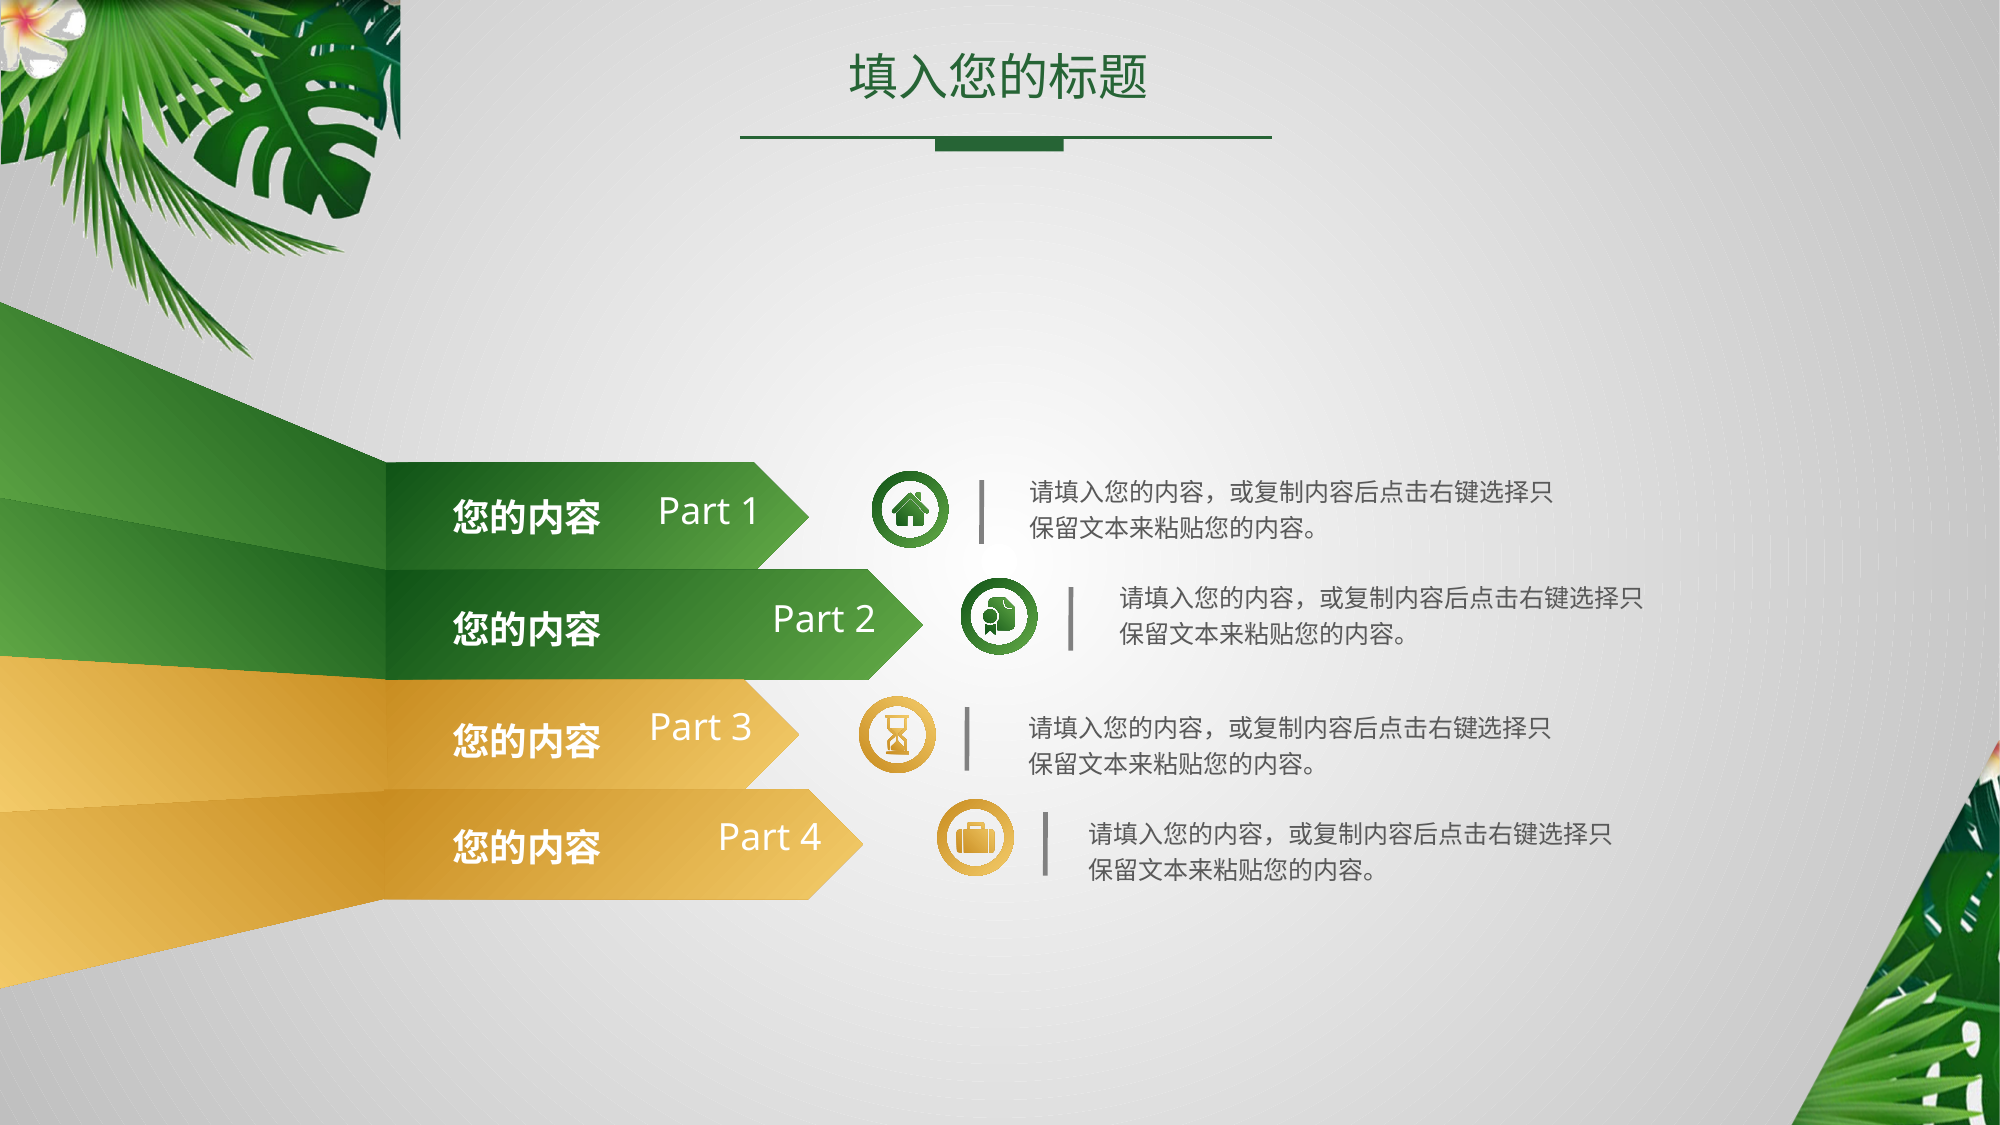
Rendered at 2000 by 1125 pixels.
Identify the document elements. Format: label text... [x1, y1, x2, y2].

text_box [0, 789, 864, 993]
picture [1765, 740, 2000, 1125]
text_box 请填入您的内容，或复制内容后点击右键选择只保留文本来粘贴您的内容。 [1013, 699, 1583, 786]
text_box 填入您的标题 [679, 37, 1318, 113]
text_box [0, 298, 809, 495]
picture [1, 0, 401, 298]
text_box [0, 655, 800, 787]
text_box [0, 496, 924, 683]
text_box 请填入您的内容，或复制内容后点击右键选择只保留文本来粘贴您的内容。 [1073, 805, 1643, 892]
text_box 请填入您的内容，或复制内容后点击右键选择只保留文本来粘贴您的内容。 [1104, 569, 1674, 656]
text_box 请填入您的内容，或复制内容后点击右键选择只保留文本来粘贴您的内容。 [1014, 462, 1585, 550]
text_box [858, 696, 936, 774]
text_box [871, 470, 949, 548]
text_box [937, 799, 1014, 876]
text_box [960, 577, 1038, 655]
